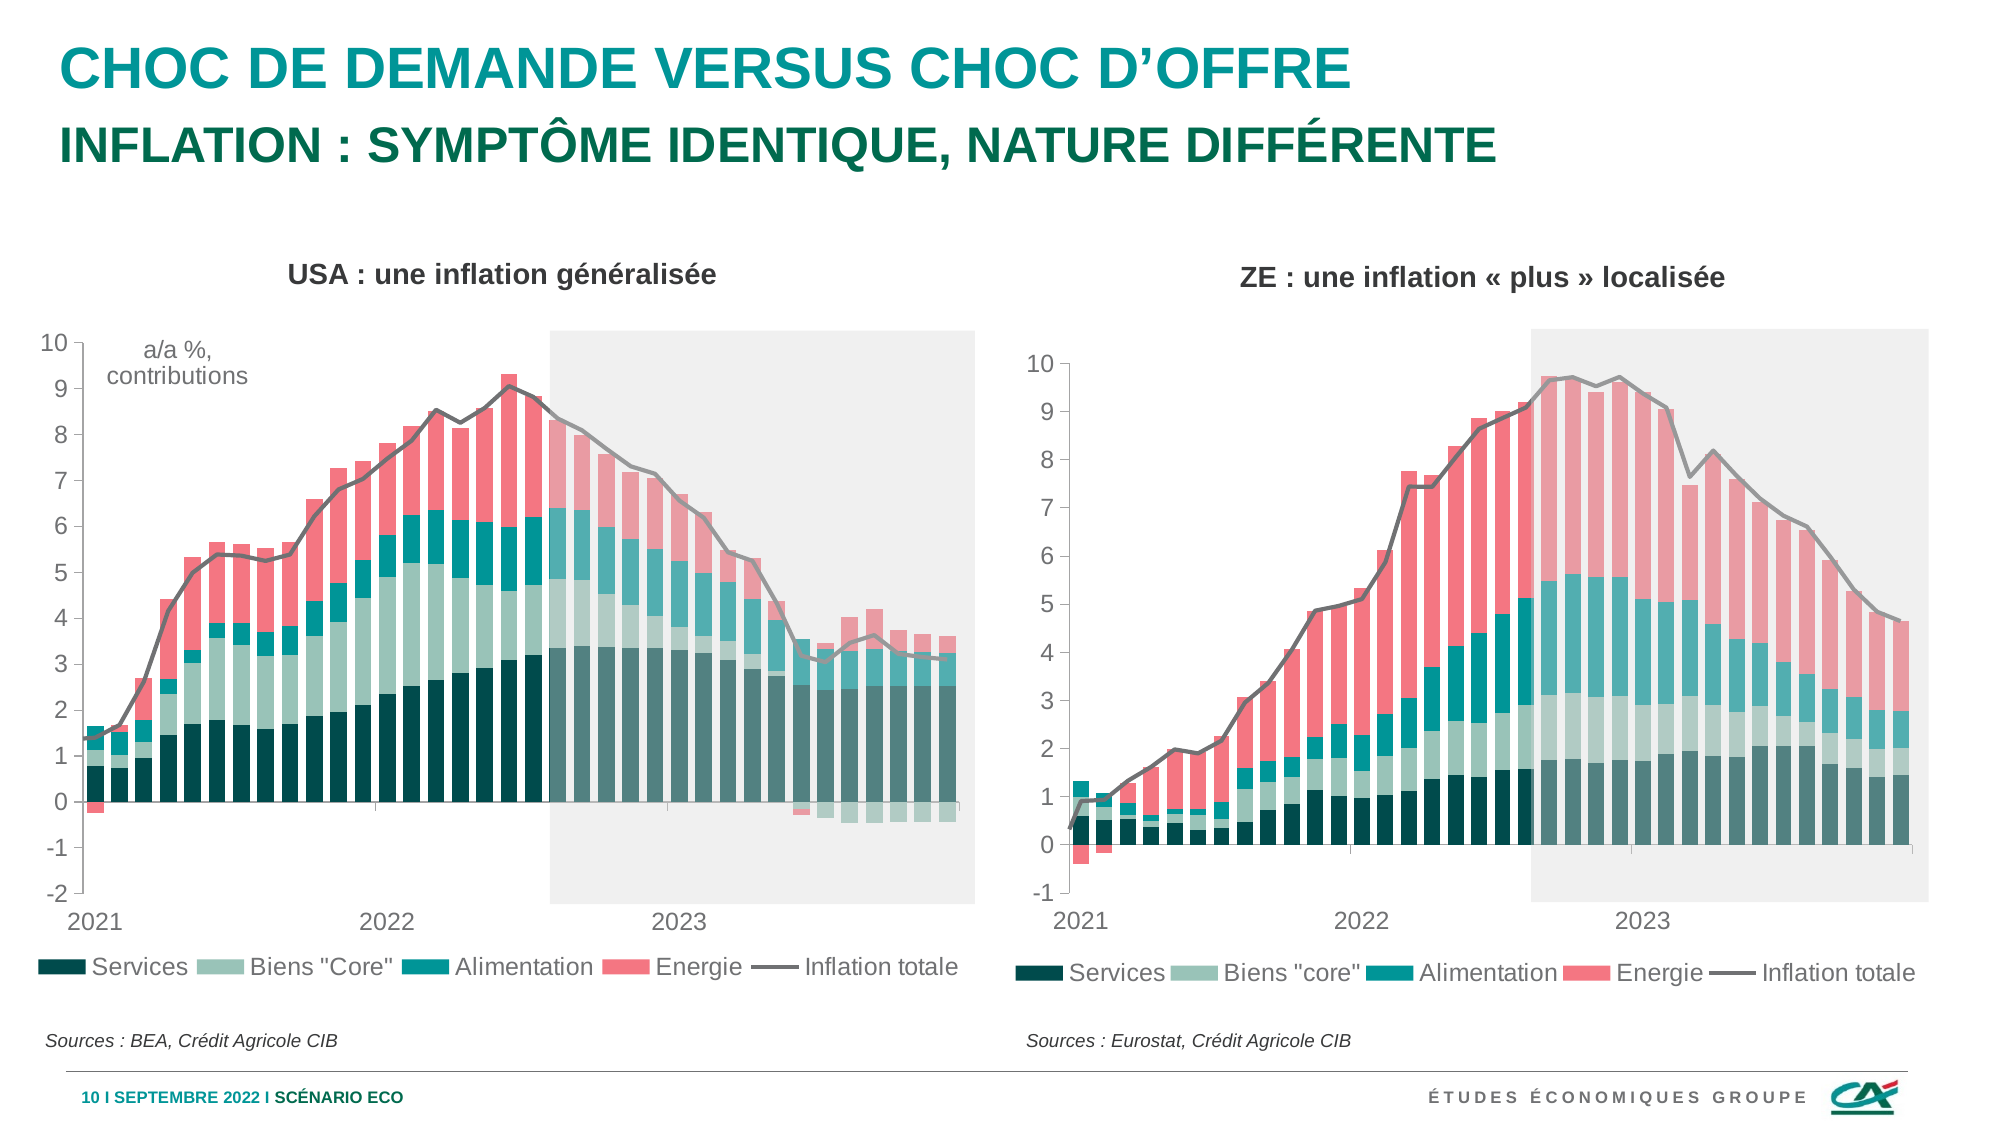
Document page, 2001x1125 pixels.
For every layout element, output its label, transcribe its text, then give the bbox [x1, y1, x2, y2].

chart [1010, 321, 1956, 1012]
title Choc de demande versus choc d’offre [44, 28, 1909, 103]
list inflation : symptôme identique, nature différente [44, 105, 1909, 188]
list ZE : une inflation « plus » localisée [1010, 231, 1956, 320]
list USA : une inflation généralisée [30, 228, 976, 317]
chart [30, 318, 976, 1012]
list Sources : Eurostat, Crédit Agricole CIB [1010, 1022, 1956, 1058]
list Sources : BEA, Crédit Agricole CIB [30, 1022, 976, 1058]
picture [1821, 1073, 1907, 1121]
